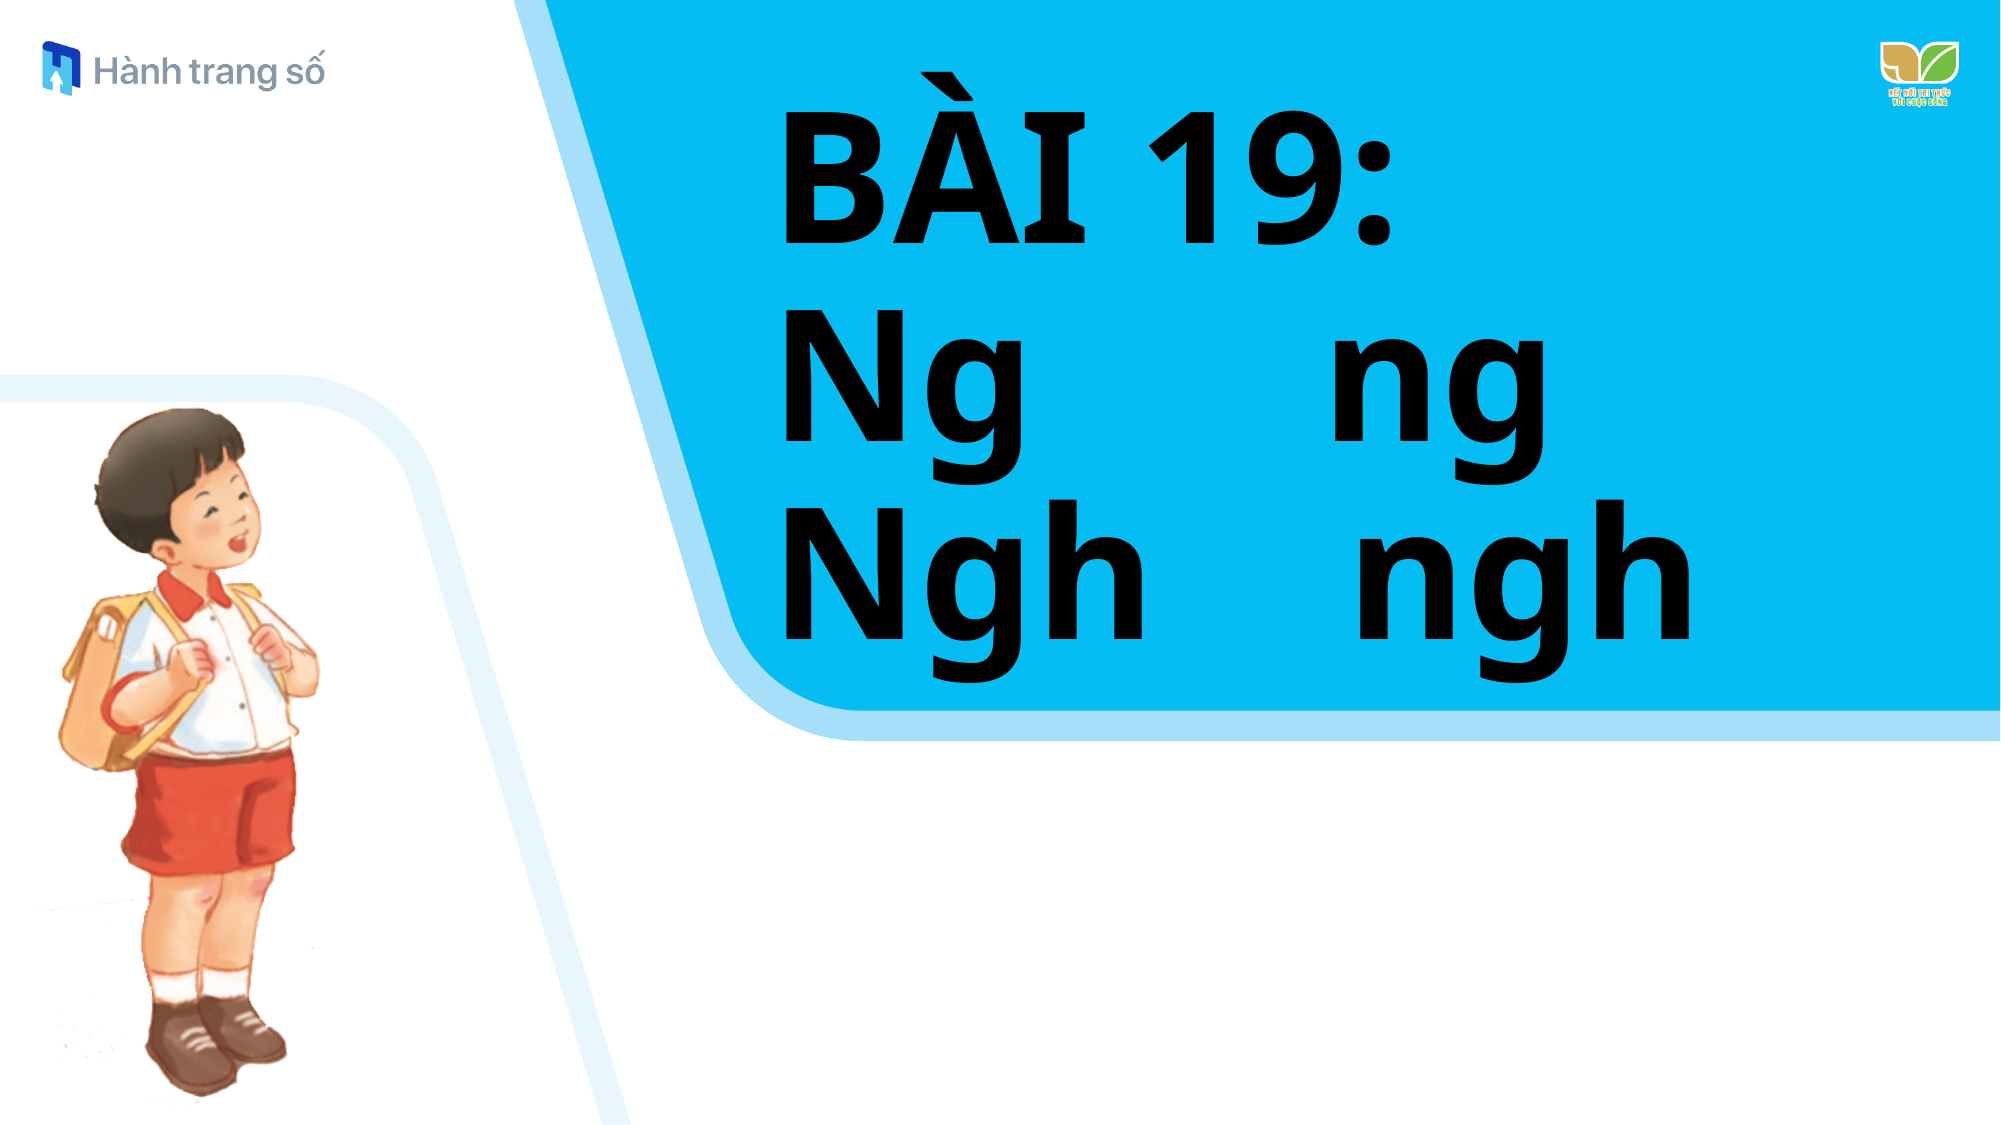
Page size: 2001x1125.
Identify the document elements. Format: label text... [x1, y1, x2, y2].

title BÀI 19: Ng ng Ngh ngh [750, 56, 1816, 708]
picture [1881, 42, 1958, 83]
picture [1929, 88, 1950, 105]
picture [1889, 88, 1929, 107]
picture [0, 0, 2001, 1125]
